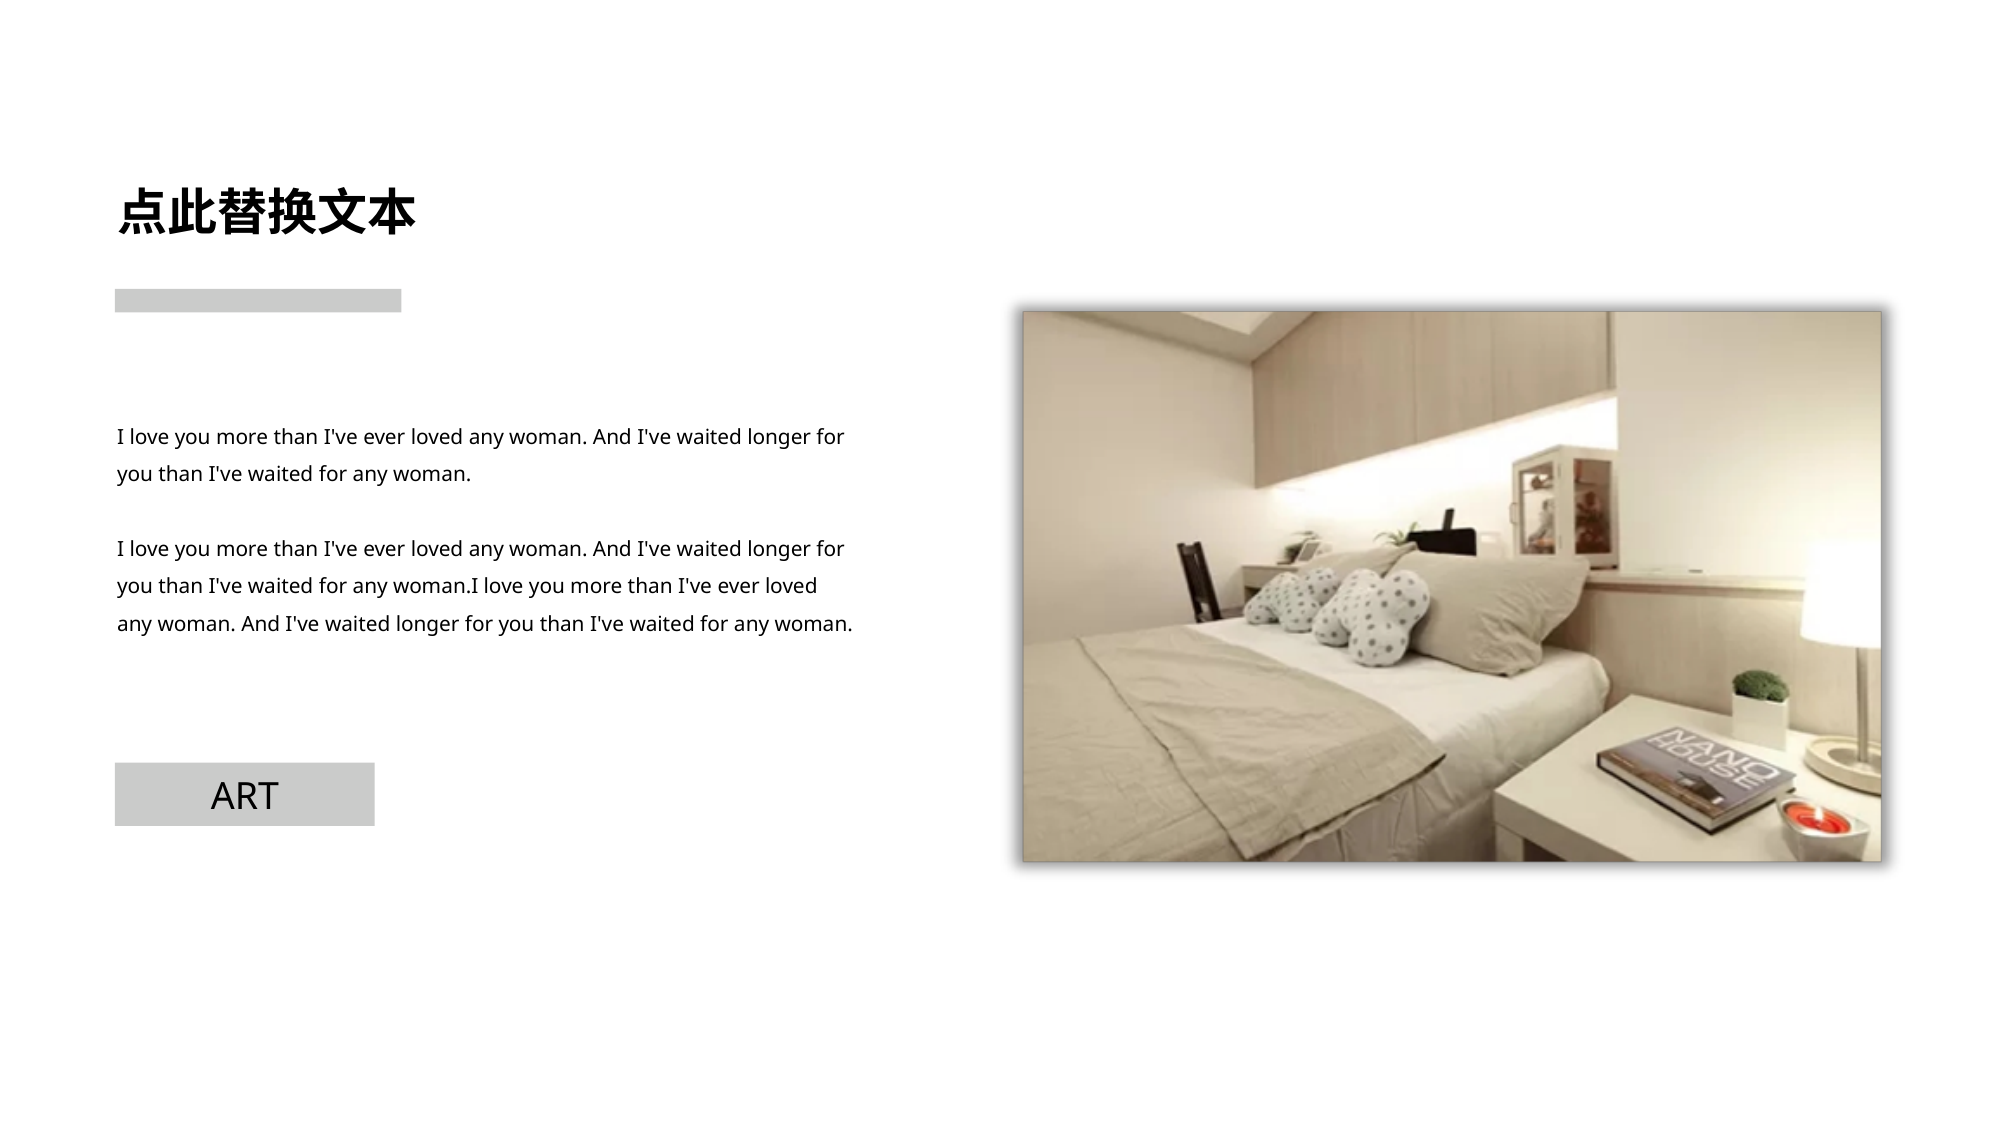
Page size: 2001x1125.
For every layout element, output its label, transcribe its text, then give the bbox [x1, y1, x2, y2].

text_box 点此替换文本 [102, 160, 630, 248]
text_box [993, 286, 1912, 887]
text_box I love you more than I've ever loved any woman. And I've waited longer for you than I've waited for any woman. I love you more than I've ever loved any woman. And I've waited longer for you than I've waited for any woman.I love you more than I've ever loved any woman. And I've waited longer for you than I've waited for any woman. [102, 403, 873, 643]
text_box [114, 289, 402, 313]
text_box ART [114, 762, 376, 827]
